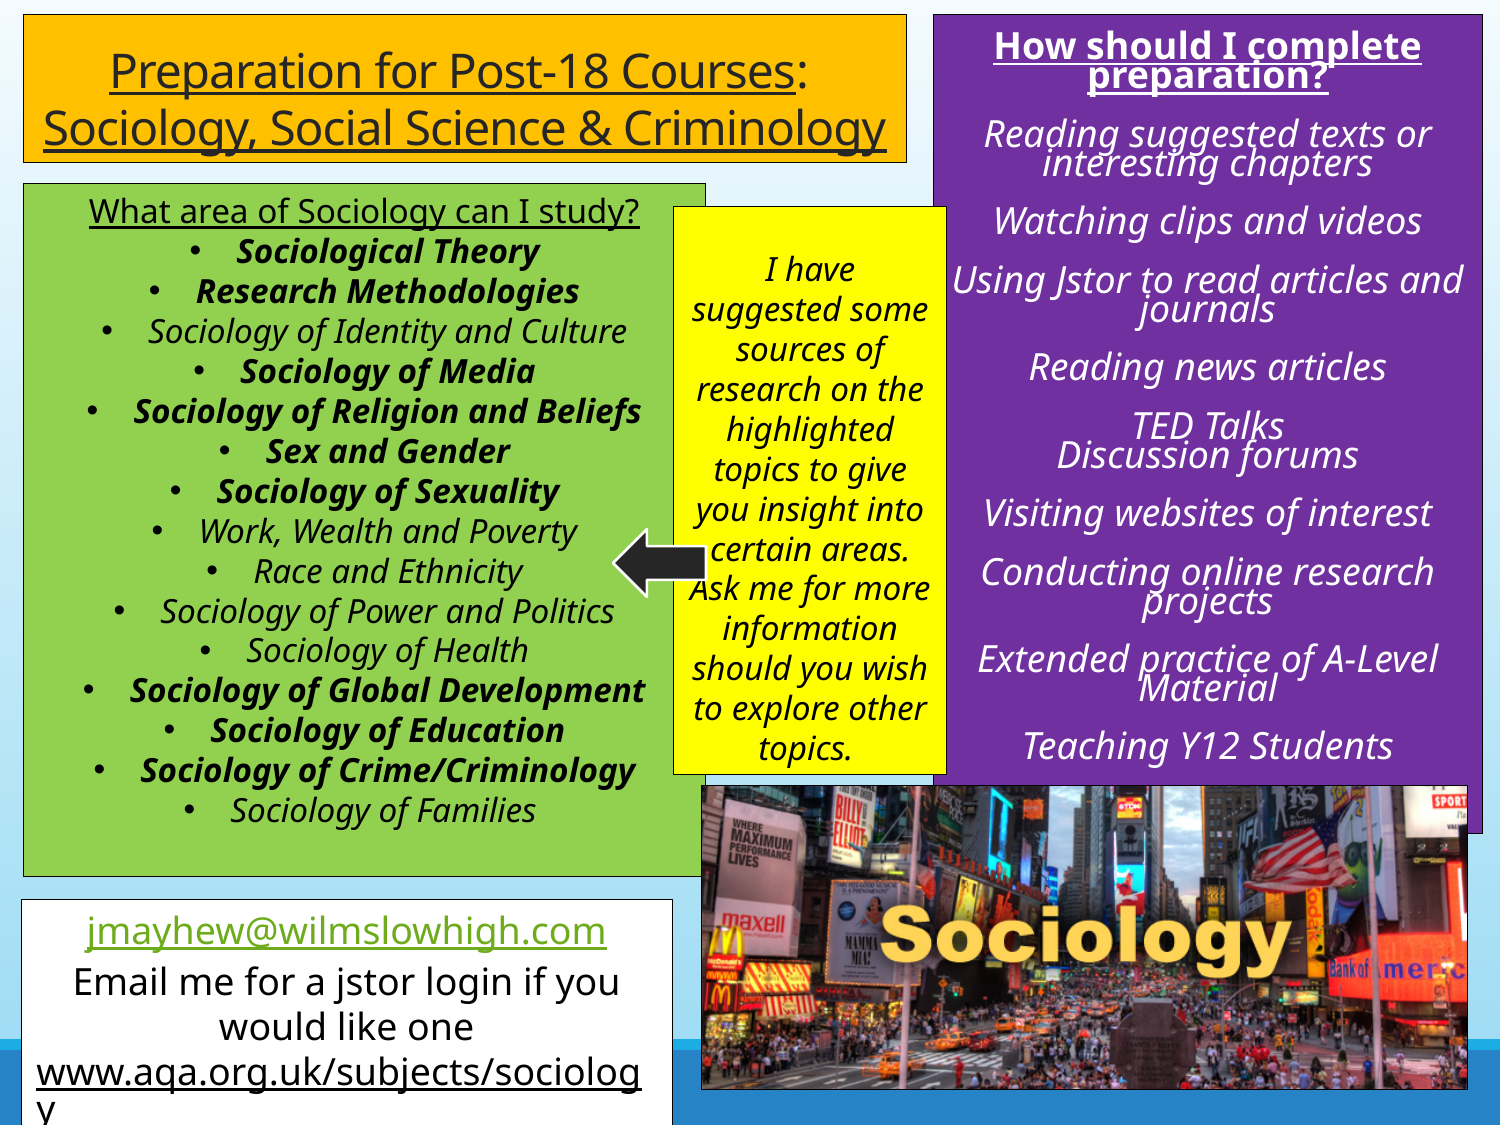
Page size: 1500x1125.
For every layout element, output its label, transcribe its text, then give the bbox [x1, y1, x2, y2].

title Preparation for Post-18 Courses: Sociology, Social Science & Criminology [23, 14, 907, 163]
text_box jmayhew@wilmslowhigh.com Email me for a jstor login if you would like one www.aqa.org.uk/subjects/sociology [21, 899, 673, 1125]
picture [700, 784, 1469, 1090]
text_box What area of Sociology can I study? Sociological Theory Research Methodologies Sociology of Identity and Culture Sociology of Media Sociology of Religion and Beliefs Sex and Gender Sociology of Sexuality Work, Wealth and Poverty Race and Ethnicity Sociology of Power and Politics Sociology of Health Sociology of Global Development Sociology of Education Sociology of Crime/Criminology Sociology of Families [23, 183, 706, 877]
text_box I have suggested some sources of research on the highlighted topics to give you insight into certain areas. Ask me for more information should you wish to explore other topics. [673, 206, 947, 775]
text_box How should I complete preparation? Reading suggested texts or interesting chapters Watching clips and videos Using Jstor to read articles and journals Reading news articles TED Talks Discussion forums Visiting websites of interest Conducting online research projects Extended practice of A-Level Material Teaching Y12 Students [933, 14, 1483, 834]
text_box [612, 527, 708, 599]
